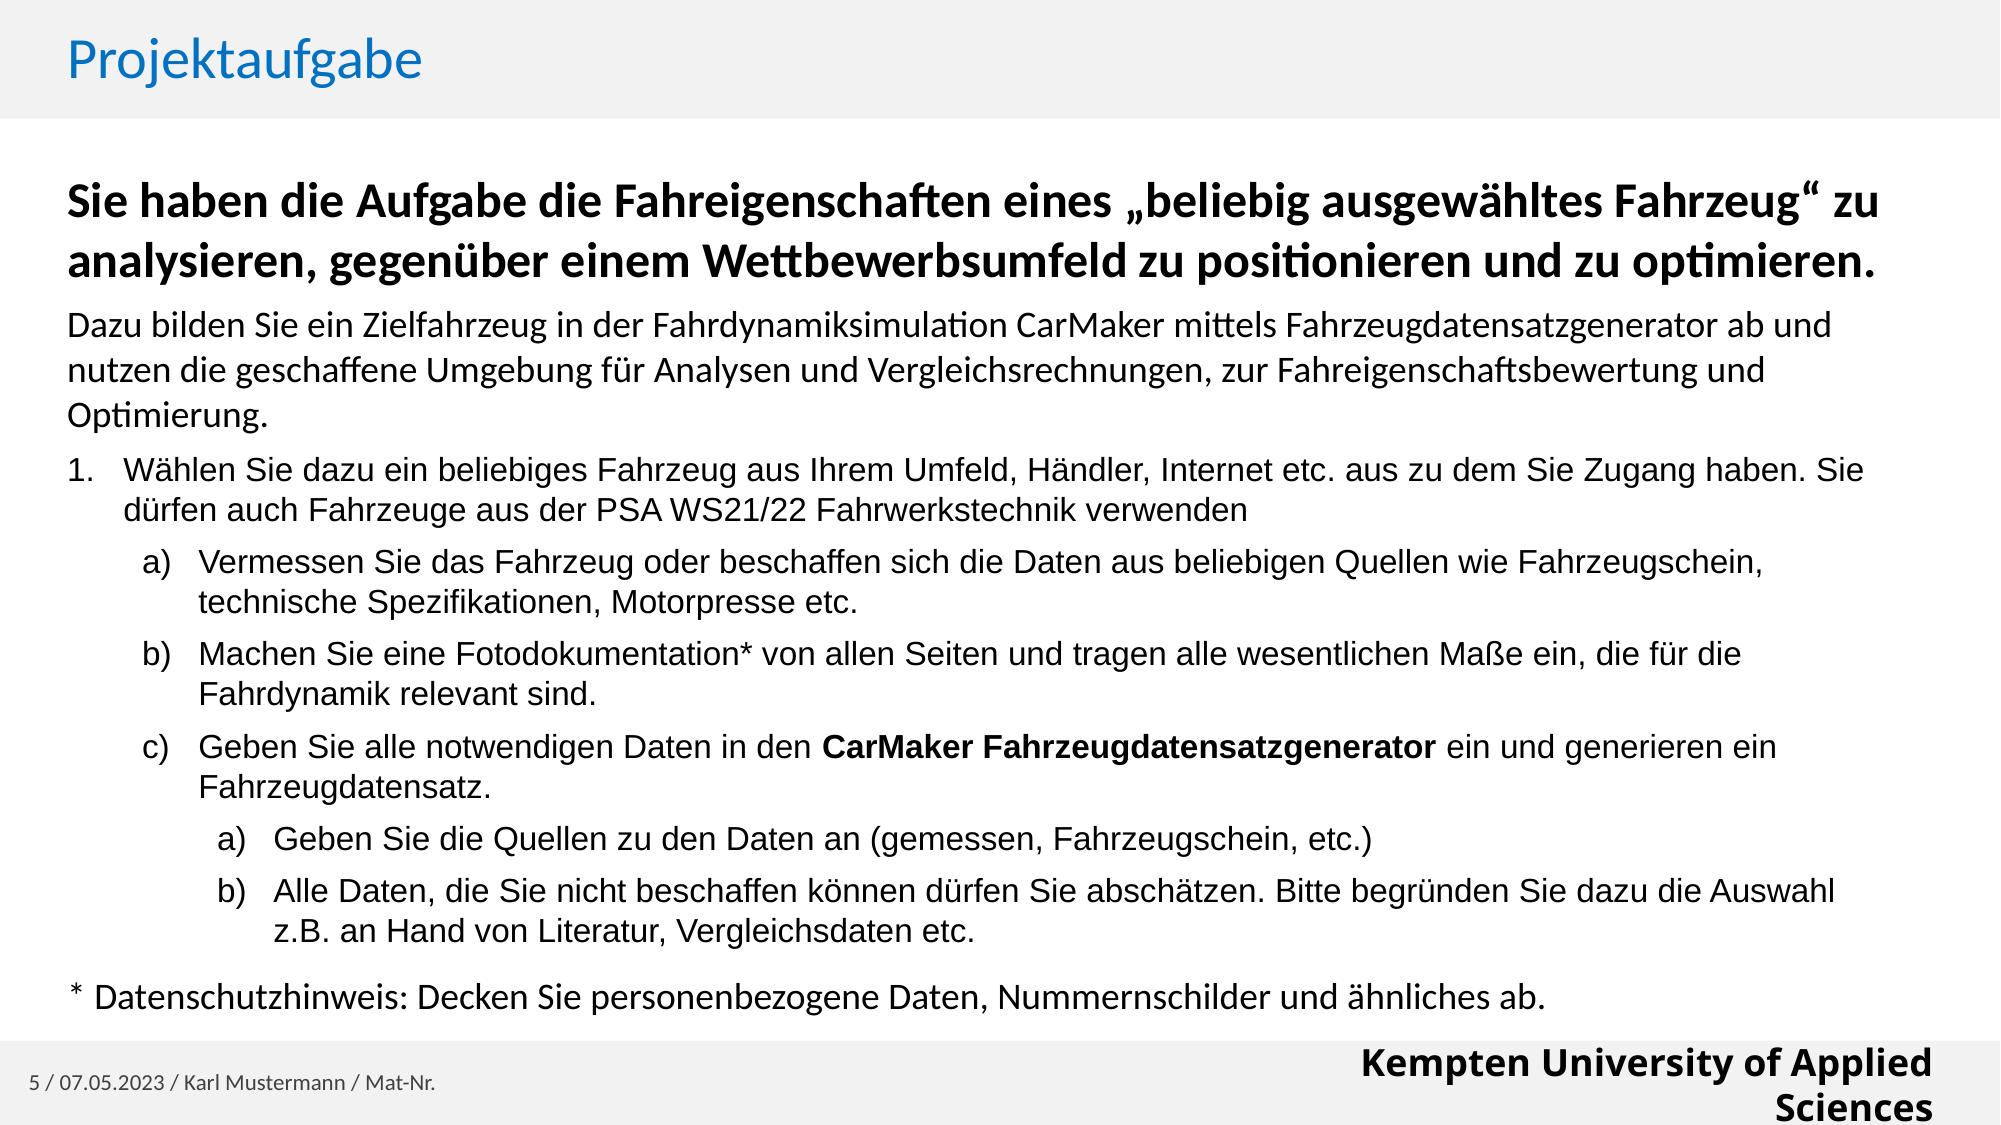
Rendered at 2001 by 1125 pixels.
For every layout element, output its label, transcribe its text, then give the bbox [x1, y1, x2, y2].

text_box * Datenschutzhinweis: Decken Sie personenbezogene Daten, Nummernschilder und ähnliches ab. [52, 964, 1864, 1025]
text_box Sie haben die Aufgabe die Fahreigenschaften eines „beliebig ausgewähltes Fahrzeug“ zu analysieren, gegenüber einem Wettbewerbsumfeld zu positionieren und zu optimieren. Dazu bilden Sie ein Zielfahrzeug in der Fahrdynamiksimulation CarMaker mittels Fahrzeugdatensatzgenerator ab und nutzen die geschaffene Umgebung für Analysen und Vergleichsrechnungen, zur Fahreigenschaftsbewertung und Optimierung. Wählen Sie dazu ein beliebiges Fahrzeug aus Ihrem Umfeld, Händler, Internet etc. aus zu dem Sie Zugang haben. Sie dürfen auch Fahrzeuge aus der PSA WS21/22 Fahrwerkstechnik verwenden Vermessen Sie das Fahrzeug oder beschaffen sich die Daten aus beliebigen Quellen wie Fahrzeugschein, technische Spezifikationen, Motorpresse etc. Machen Sie eine Fotodokumentation* von allen Seiten und tragen alle wesentlichen Maße ein, die für die Fahrdynamik relevant sind. Geben Sie alle notwendigen Daten in den CarMaker Fahrzeugdatensatzgenerator ein und generieren ein Fahrzeugdatensatz. Geben Sie die Quellen zu den Daten an (gemessen, Fahrzeugschein, etc.) Alle Daten, die Sie nicht beschaffen können dürfen Sie abschätzen. Bitte begründen Sie dazu die Auswahl z.B. an Hand von Literatur, Vergleichsdaten etc. [52, 160, 1900, 957]
title Projektaufgabe [52, 19, 1932, 100]
